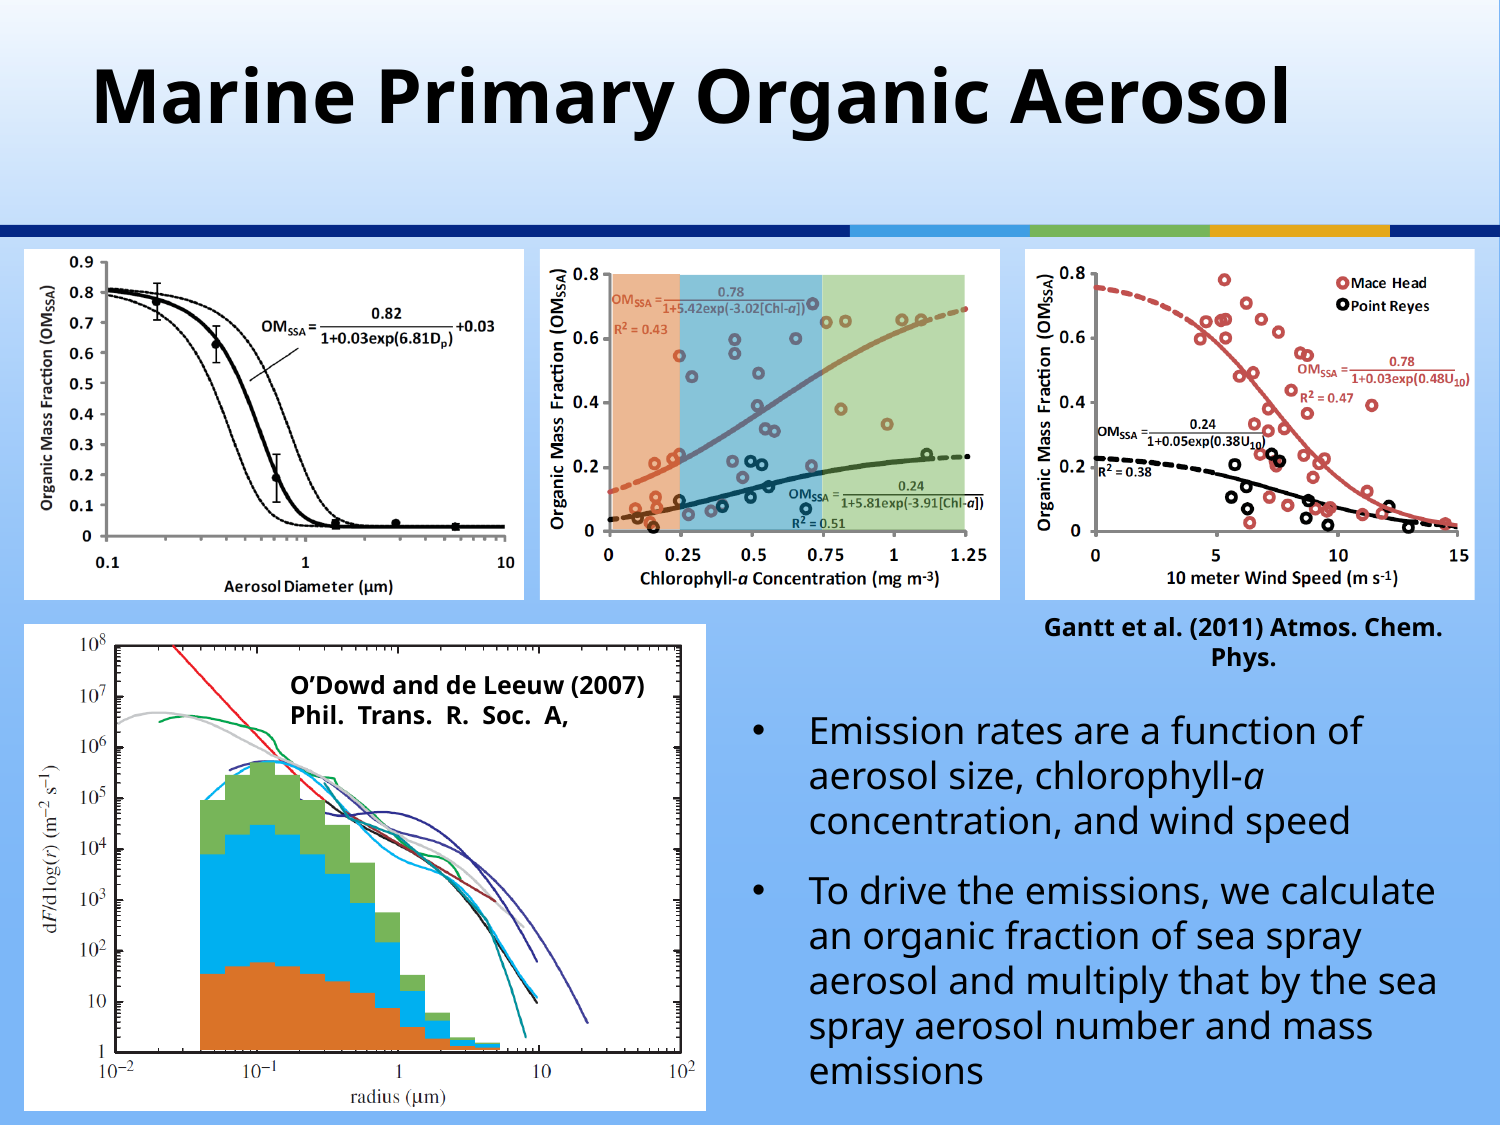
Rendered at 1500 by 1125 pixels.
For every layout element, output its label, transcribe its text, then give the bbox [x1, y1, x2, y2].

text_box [199, 961, 501, 1051]
picture [539, 249, 1001, 601]
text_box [199, 824, 501, 961]
text_box Gantt et al. (2011) Atmos. Chem. Phys. [999, 604, 1488, 680]
picture [1024, 249, 1476, 601]
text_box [24, 624, 706, 1112]
title Marine Primary Organic Aerosol [75, 0, 1500, 188]
text_box Emission rates are a function of aerosol size, chlorophyll-a concentration, and wind speed To drive the emissions, we calculate an organic fraction of sea spray aerosol and multiply that by the sea spray aerosol number and mass emissions [737, 699, 1488, 1100]
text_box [199, 761, 501, 824]
picture [24, 249, 524, 601]
